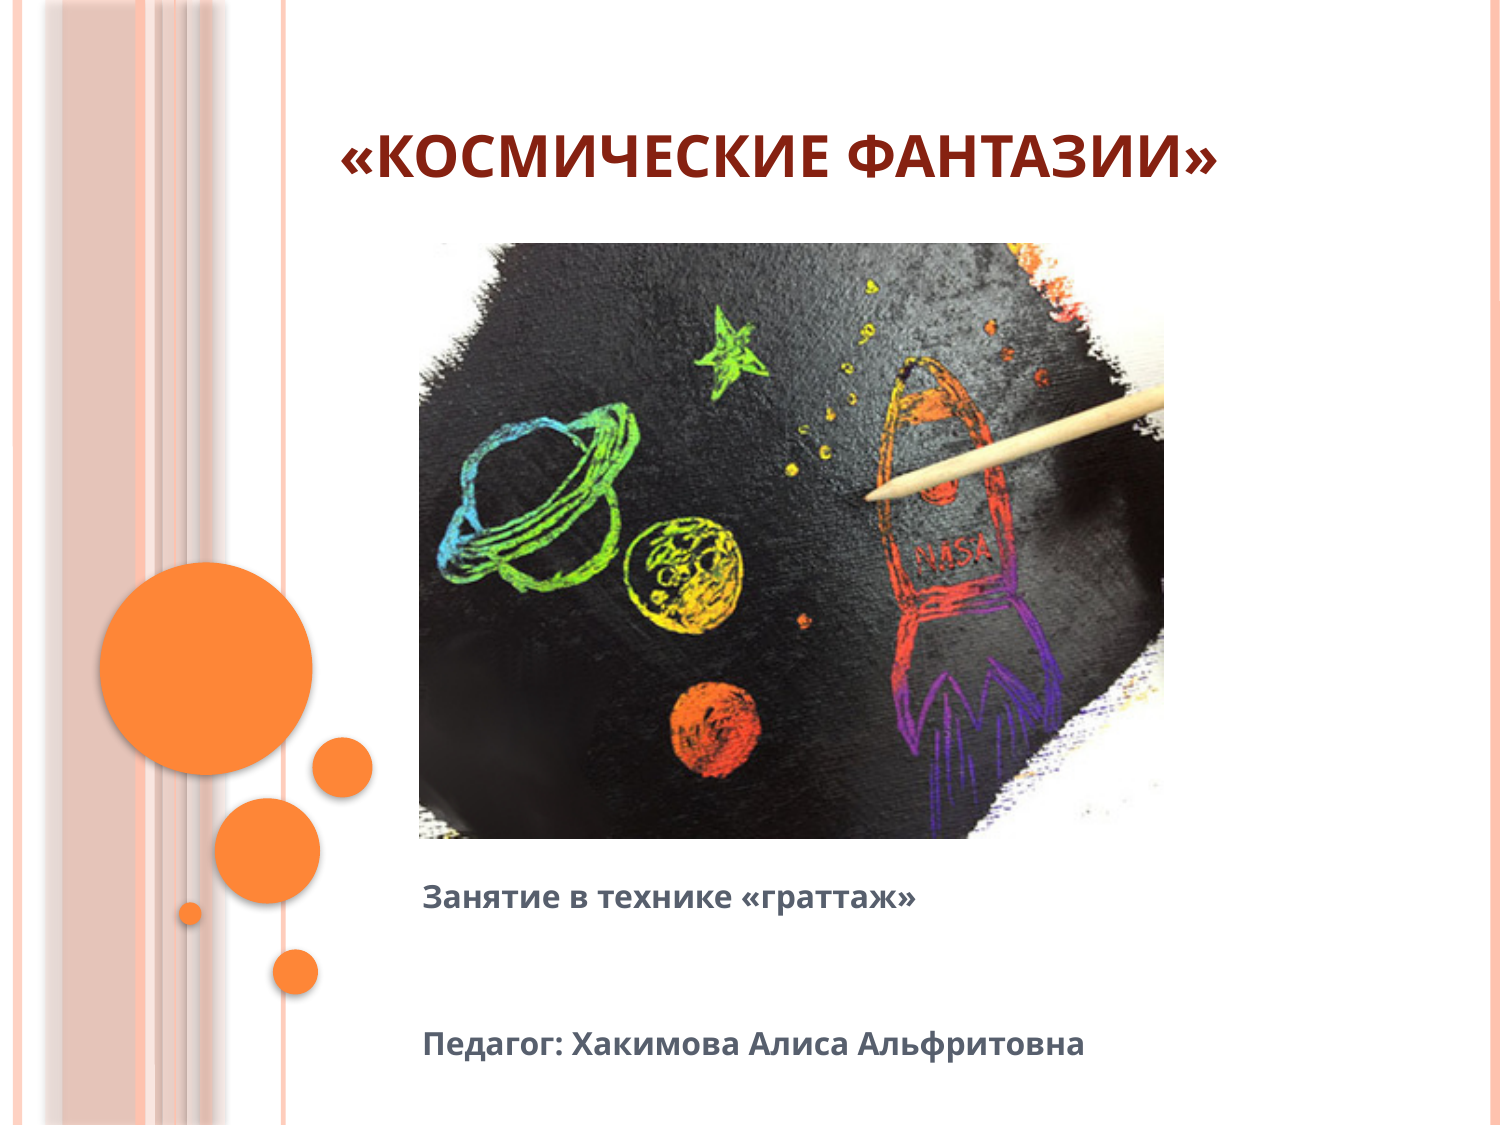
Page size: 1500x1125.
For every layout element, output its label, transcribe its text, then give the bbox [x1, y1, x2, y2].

title «Космические фантазии» [324, 54, 1282, 197]
subtitle Занятие в технике «граттаж» Педагог: Хакимова Алиса Альфритовна [407, 869, 1397, 1071]
picture [418, 243, 1164, 840]
